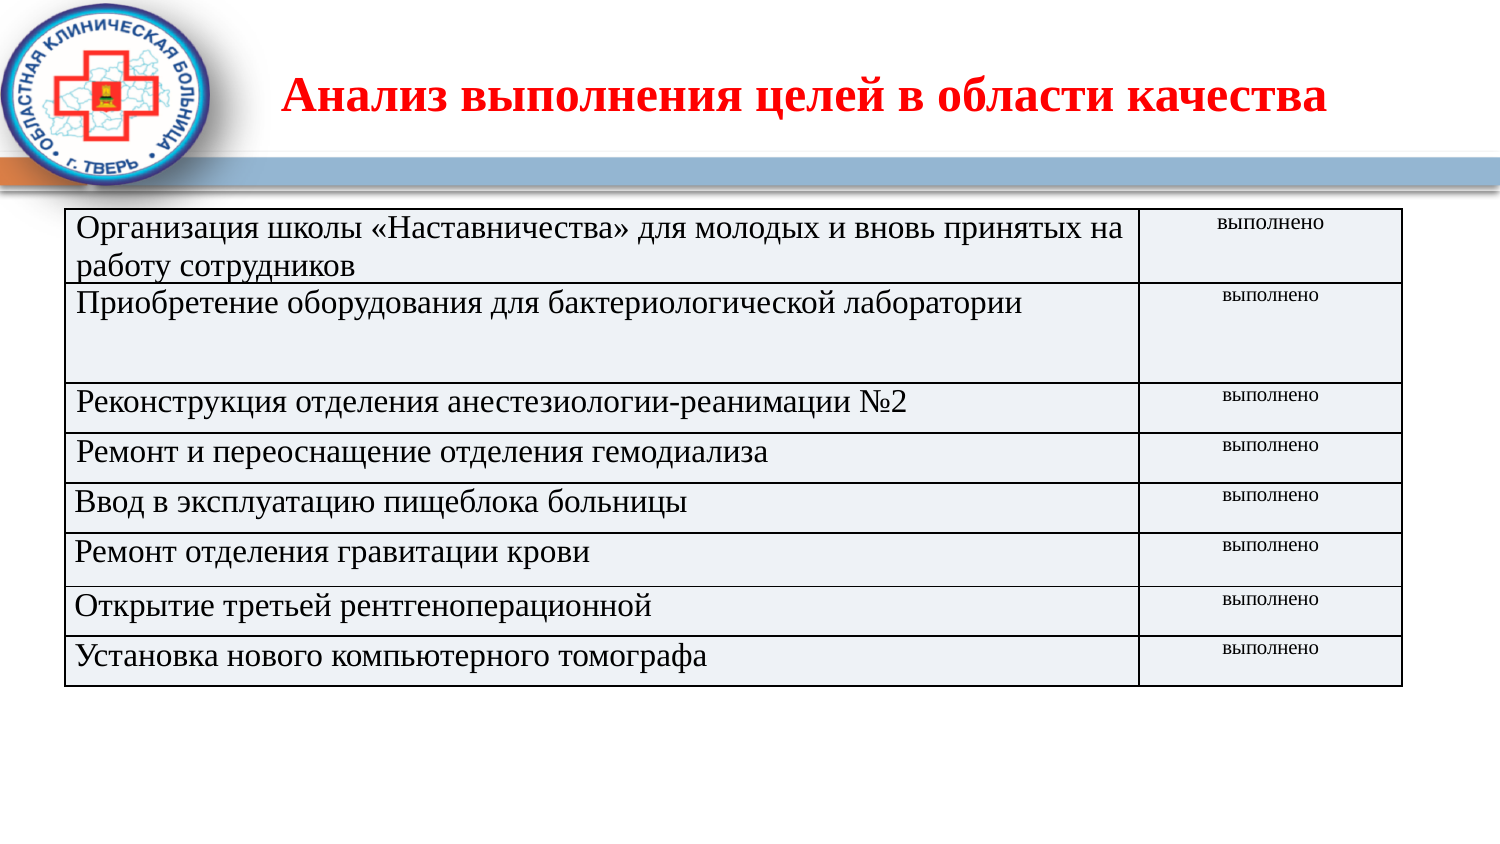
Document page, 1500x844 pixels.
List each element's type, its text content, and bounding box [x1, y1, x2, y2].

table_cell Ввод в эксплуатацию пищеблока больницы [66, 484, 1138, 532]
table_cell выполнено [1140, 534, 1401, 586]
table_cell Реконструкция отделения анестезиологии-реанимации №2 [66, 384, 1138, 432]
list [100, 196, 1459, 812]
table_cell Ремонт отделения гравитации крови [66, 534, 1138, 586]
table_cell выполнено [1140, 587, 1401, 635]
table_header Организация школы «Наставничества» для молодых и вновь принятых на работу сотрудников [66, 210, 1138, 282]
table_cell Установка нового компьютерного томографа [66, 637, 1138, 685]
table_cell Ремонт и переоснащение отделения гемодиализа [66, 434, 1138, 482]
table_cell выполнено [1140, 484, 1401, 532]
title Анализ выполнения целей в области качества [256, 28, 1438, 150]
table_cell выполнено [1140, 637, 1401, 685]
picture [0, 2, 210, 186]
table_cell выполнено [1140, 284, 1401, 382]
table_cell выполнено [1140, 384, 1401, 432]
table_cell Приобретение оборудования для бактериологической лаборатории [66, 284, 1138, 382]
table_cell Открытие третьей рентгеноперационной [66, 587, 1138, 635]
table_cell выполнено [1140, 434, 1401, 482]
table_header выполнено [1140, 210, 1401, 282]
